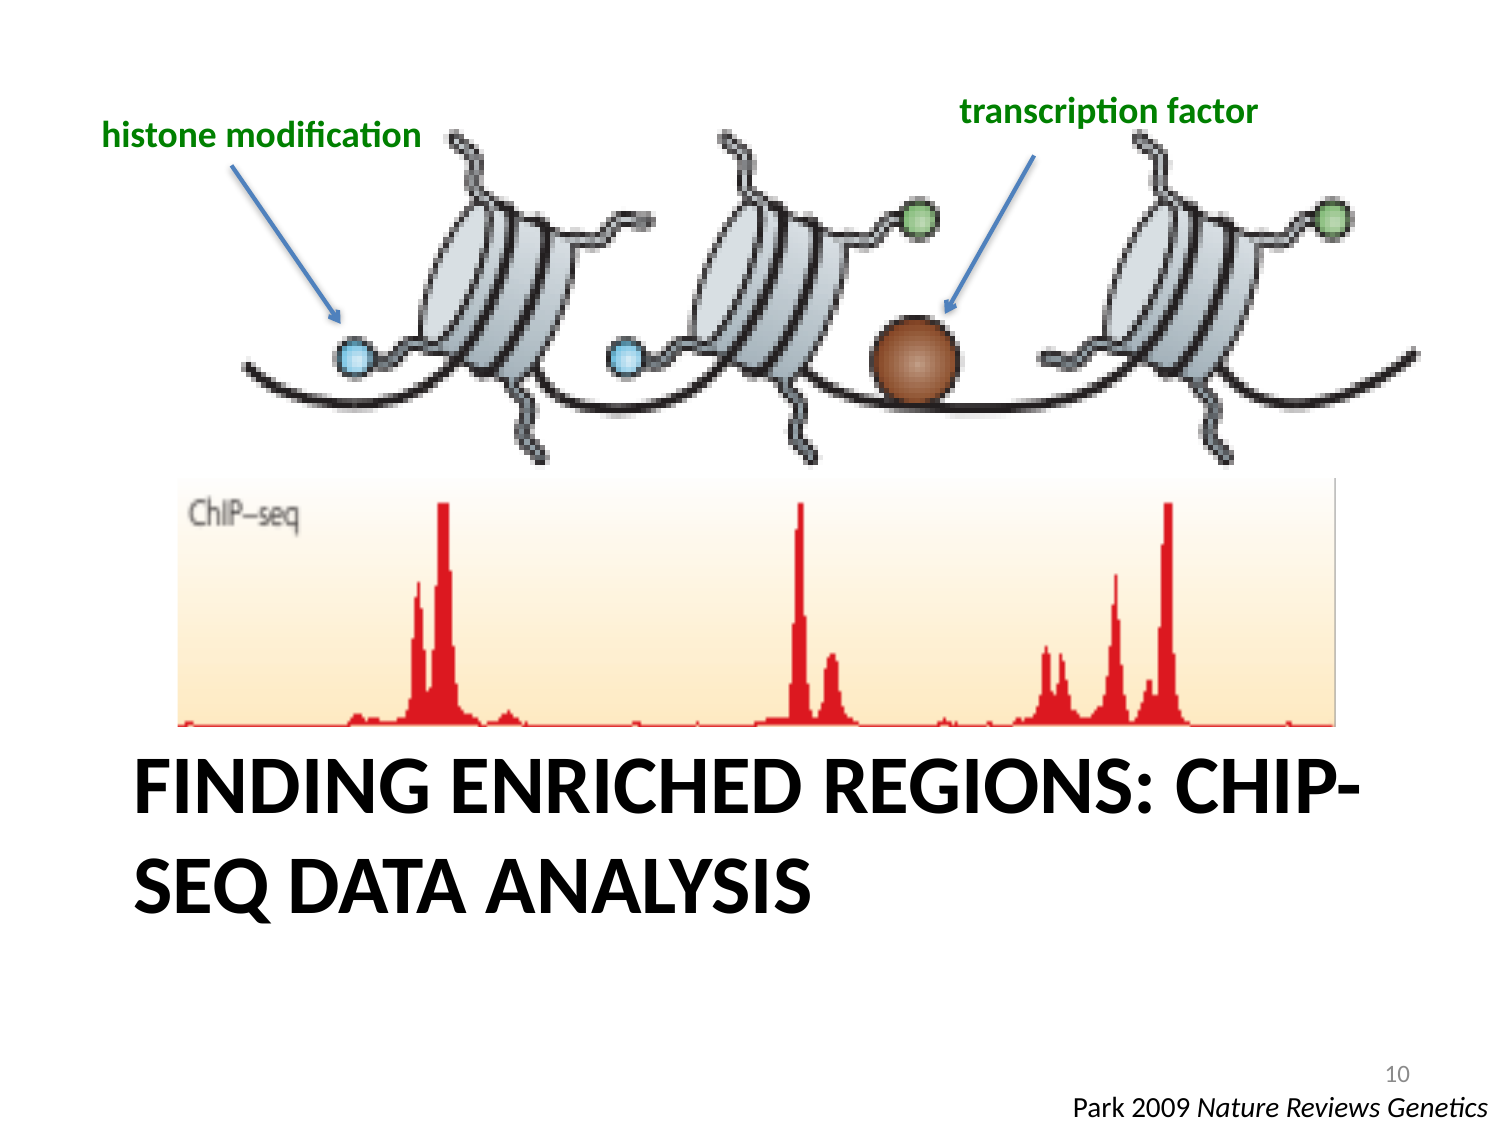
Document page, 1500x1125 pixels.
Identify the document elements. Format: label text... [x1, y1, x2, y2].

slide_number 10 [1074, 1042, 1425, 1103]
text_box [231, 165, 341, 325]
text_box Park 2009 Nature Reviews Genetics [1058, 1081, 1500, 1125]
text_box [944, 155, 1035, 315]
title FINDing enriched regions: CHIP-seq data analysis [118, 722, 1394, 947]
picture [59, 41, 1500, 727]
